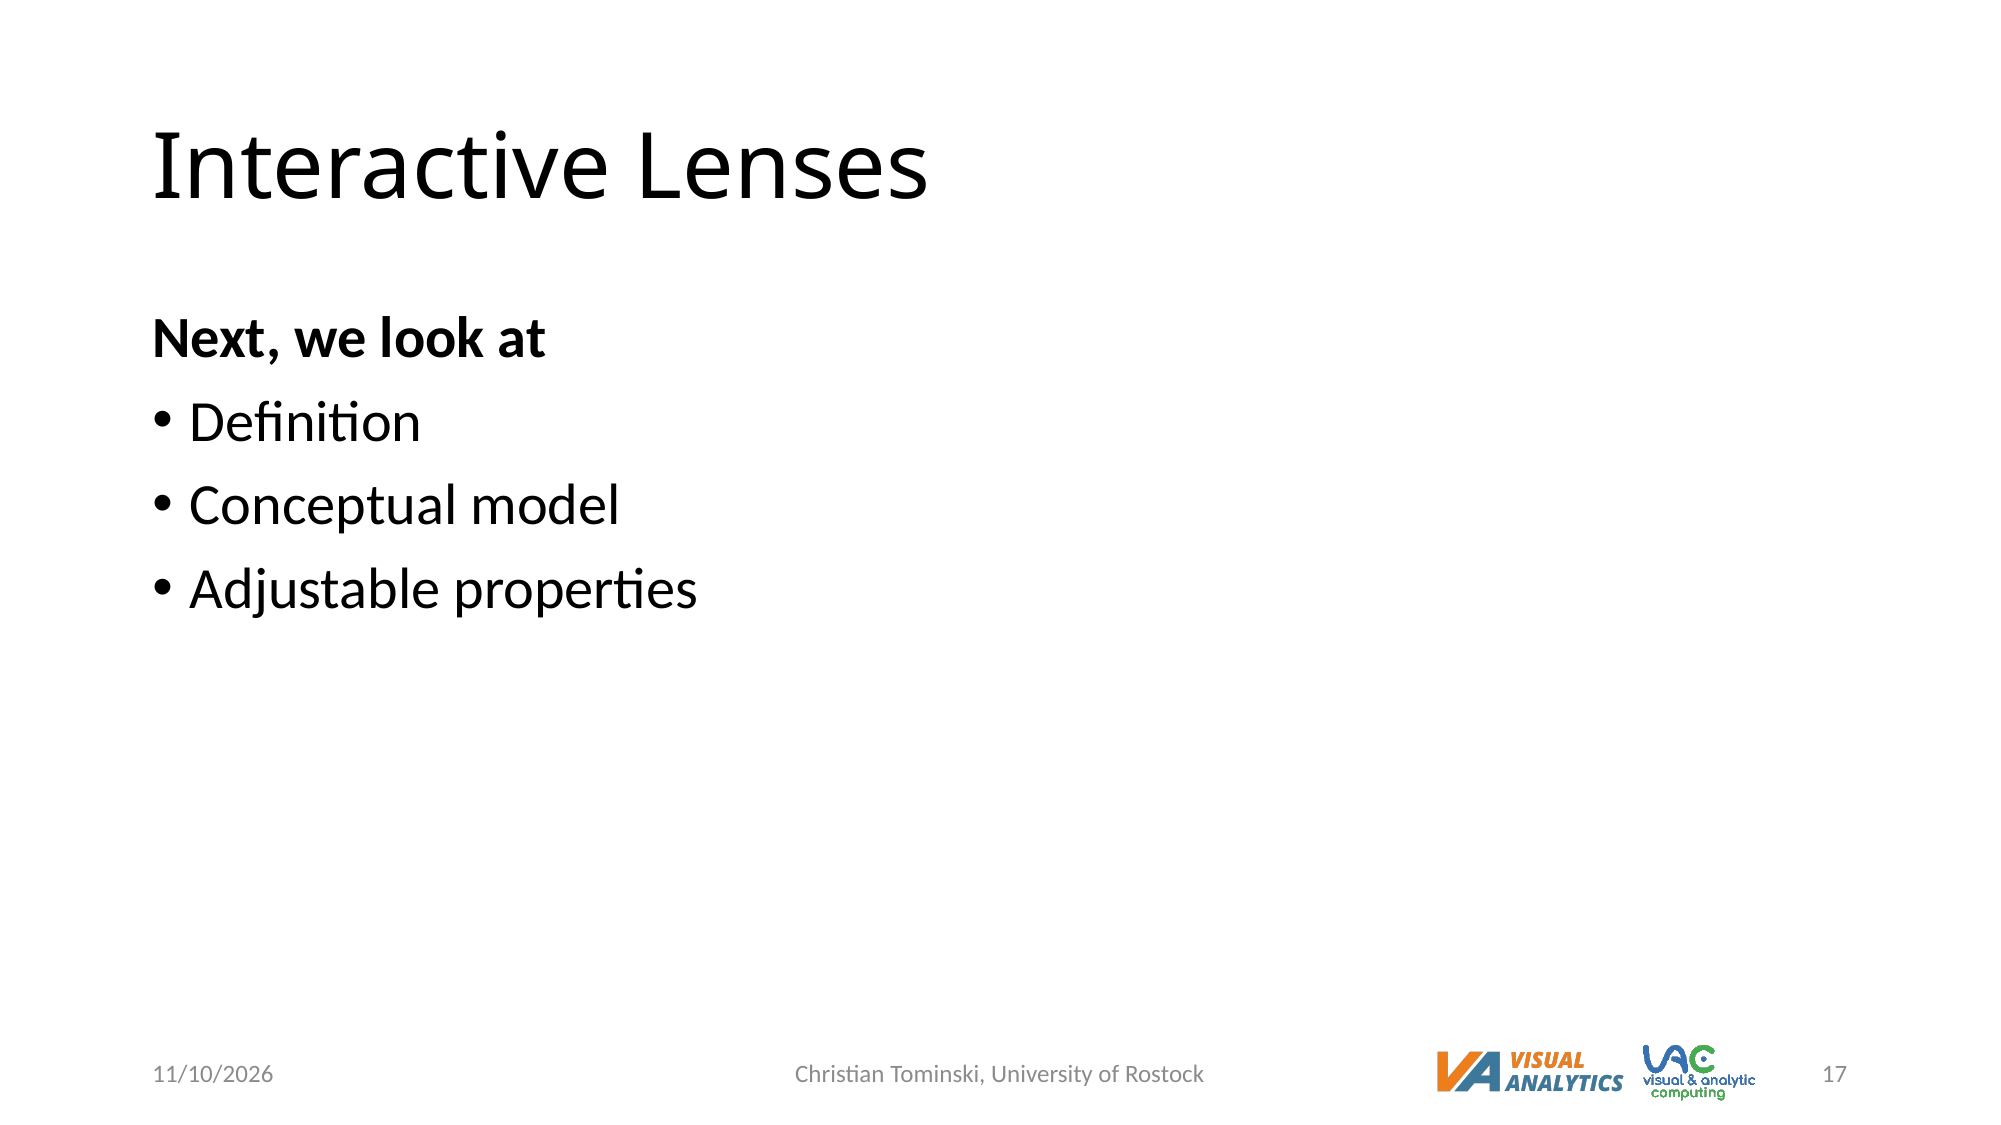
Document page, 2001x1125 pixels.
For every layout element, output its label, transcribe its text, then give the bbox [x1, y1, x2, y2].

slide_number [137, 1042, 588, 1103]
slide_number 17 [1412, 1042, 1863, 1103]
list Next, we look at Definition Conceptual model Adjustable properties [137, 299, 1863, 1014]
footer Christian Tominski, University of Rostock [662, 1042, 1338, 1103]
title Interactive Lenses [137, 59, 1863, 278]
